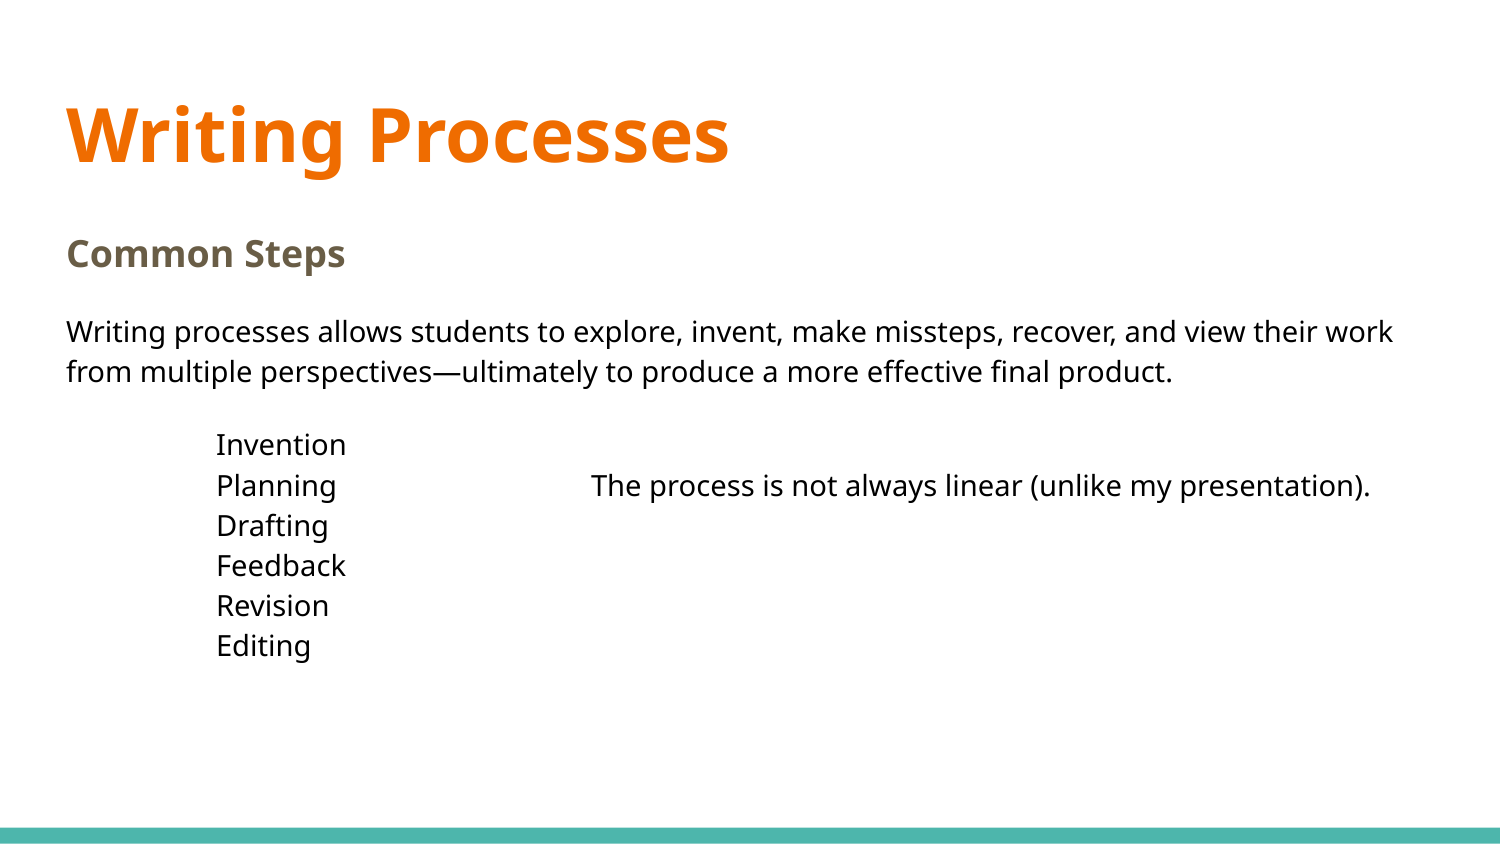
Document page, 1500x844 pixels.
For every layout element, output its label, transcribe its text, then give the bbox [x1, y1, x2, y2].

list Common Steps Writing processes allows students to explore, invent, make missteps, recover, and view their work from multiple perspectives—ultimately to produce a more effective final product. Invention Planning The process is not always linear (unlike my presentation). Drafting Feedback Revision Editing [51, 207, 1449, 750]
title Writing Processes [51, 72, 1449, 189]
